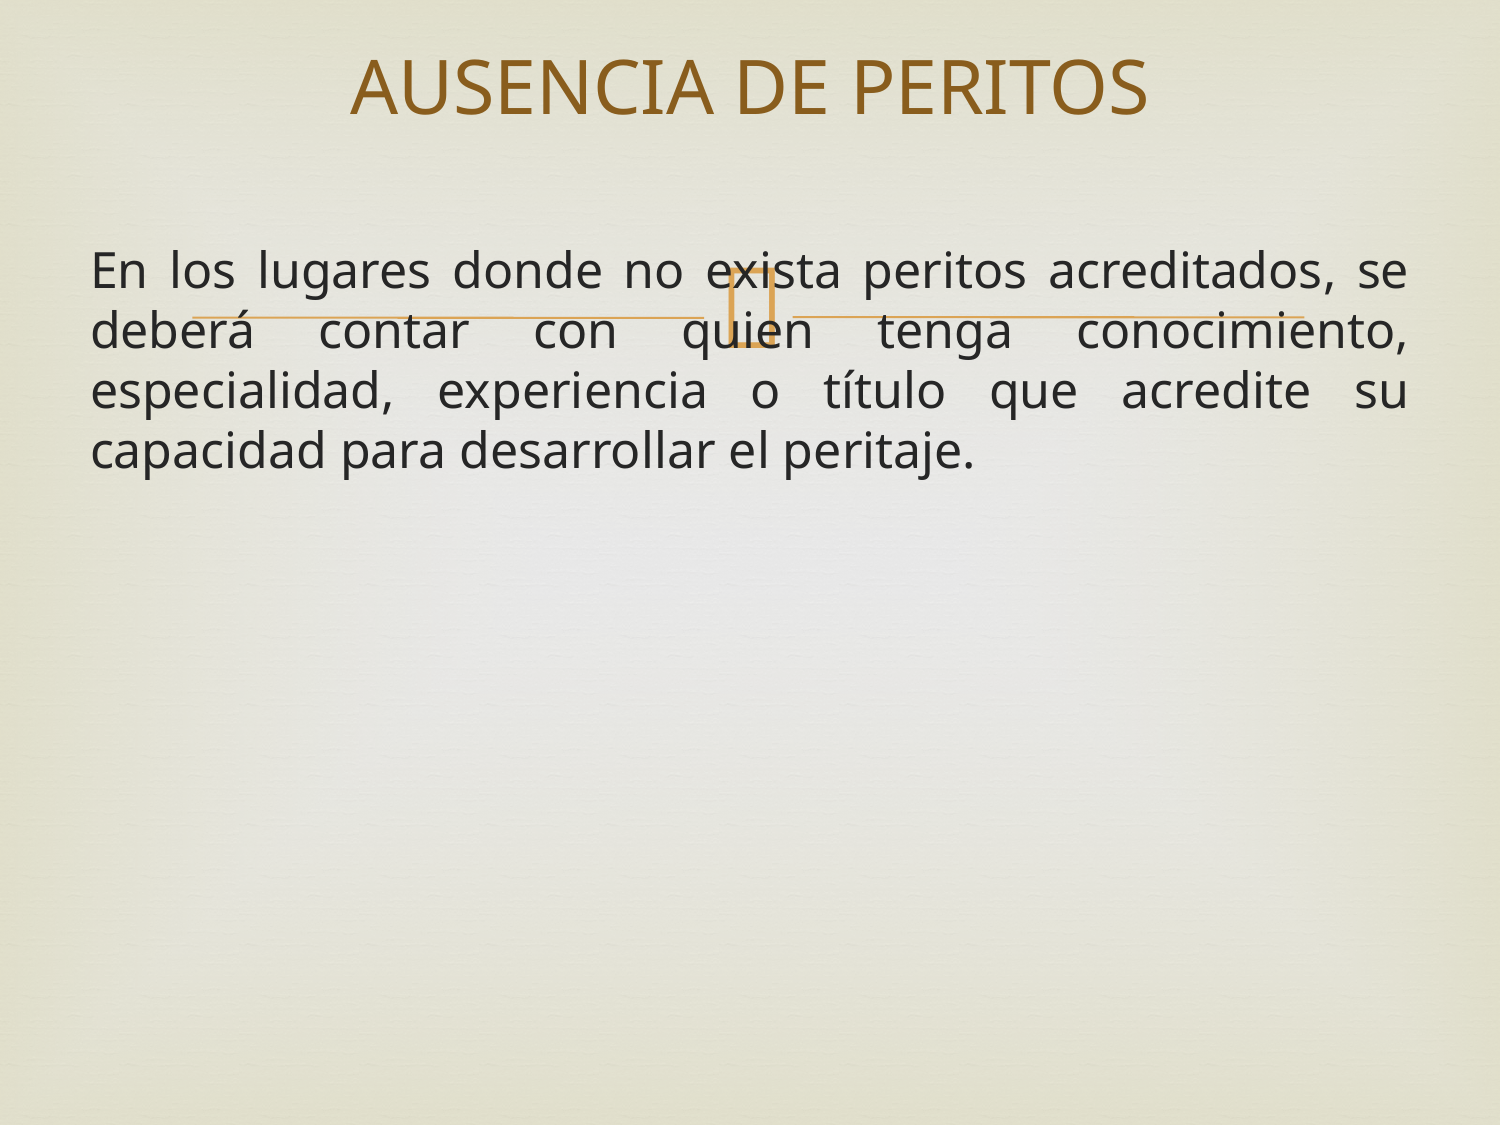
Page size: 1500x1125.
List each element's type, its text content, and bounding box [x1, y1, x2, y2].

title AUSENCIA DE PERITOS [75, 30, 1425, 138]
list En los lugares donde no exista peritos acreditados, se deberá contar con quien tenga conocimiento, especialidad, experiencia o título que acredite su capacidad para desarrollar el peritaje. [75, 160, 1425, 1005]
